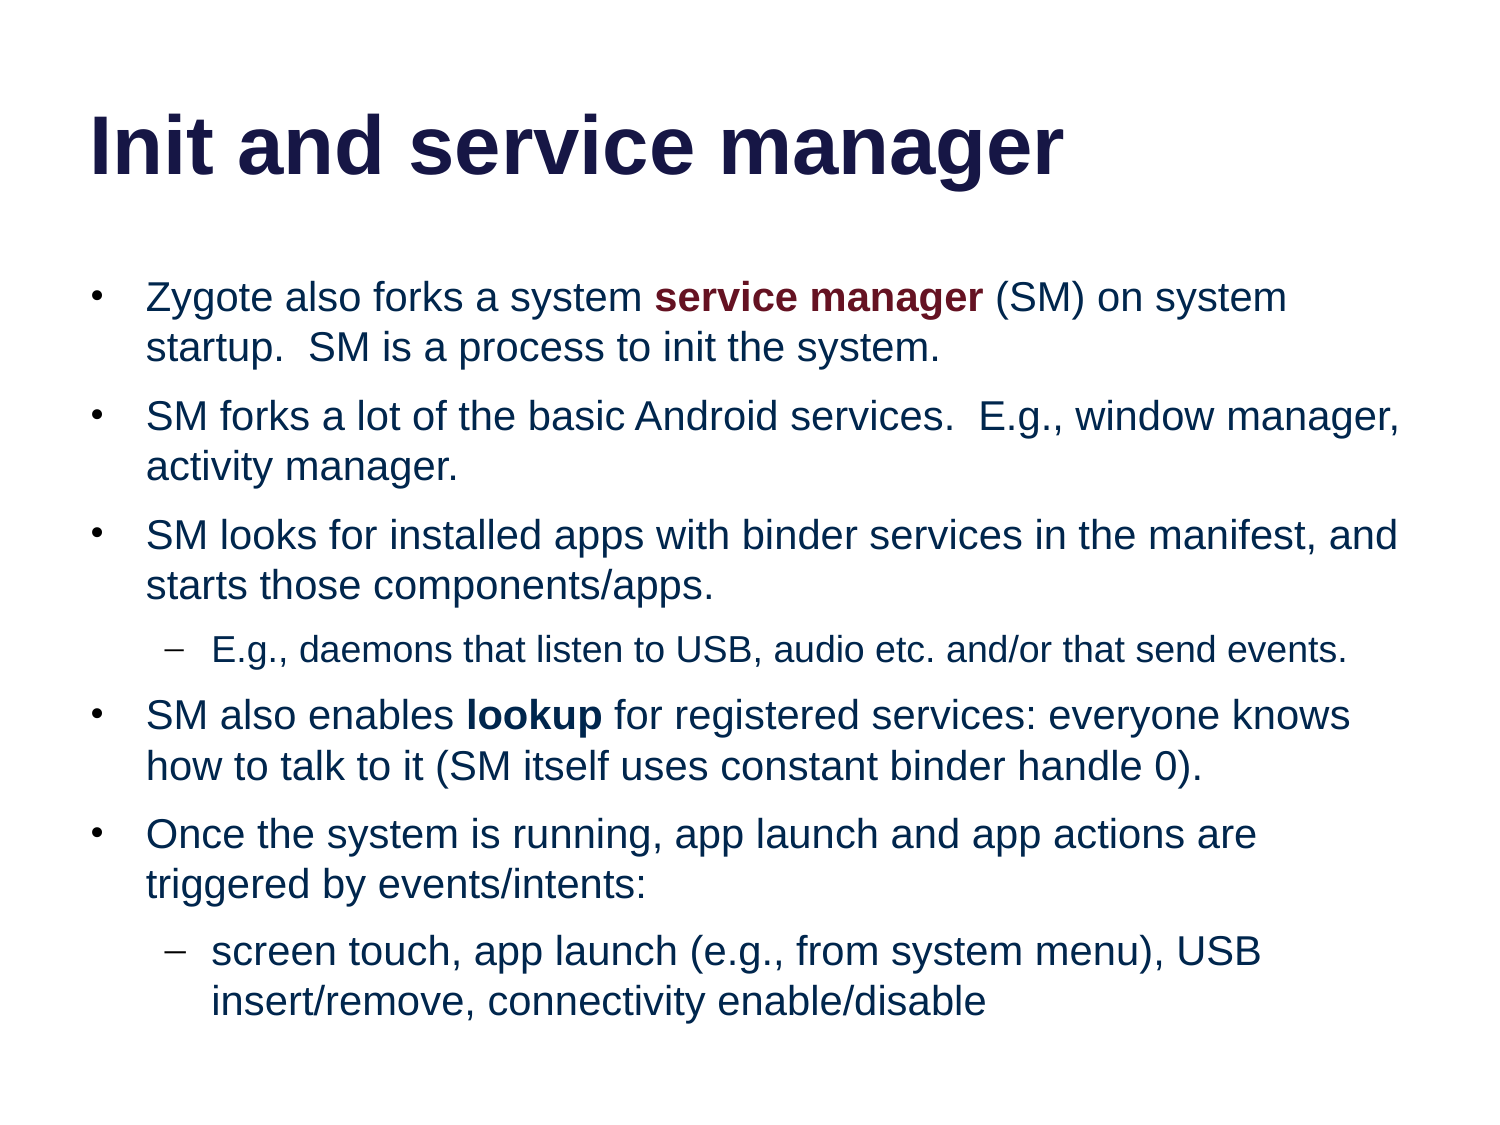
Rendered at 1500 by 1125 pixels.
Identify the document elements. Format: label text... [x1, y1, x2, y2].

list Zygote also forks a system service manager (SM) on system startup. SM is a process to init the system. SM forks a lot of the basic Android services. E.g., window manager, activity manager. SM looks for installed apps with binder services in the manifest, and starts those components/apps. E.g., daemons that listen to USB, audio etc. and/or that send events. SM also enables lookup for registered services: everyone knows how to talk to it (SM itself uses constant binder handle 0). Once the system is running, app launch and app actions are triggered by events/intents: screen touch, app launch (e.g., from system menu), USB insert/remove, connectivity enable/disable [75, 262, 1425, 937]
title Init and service manager [75, 0, 1425, 200]
